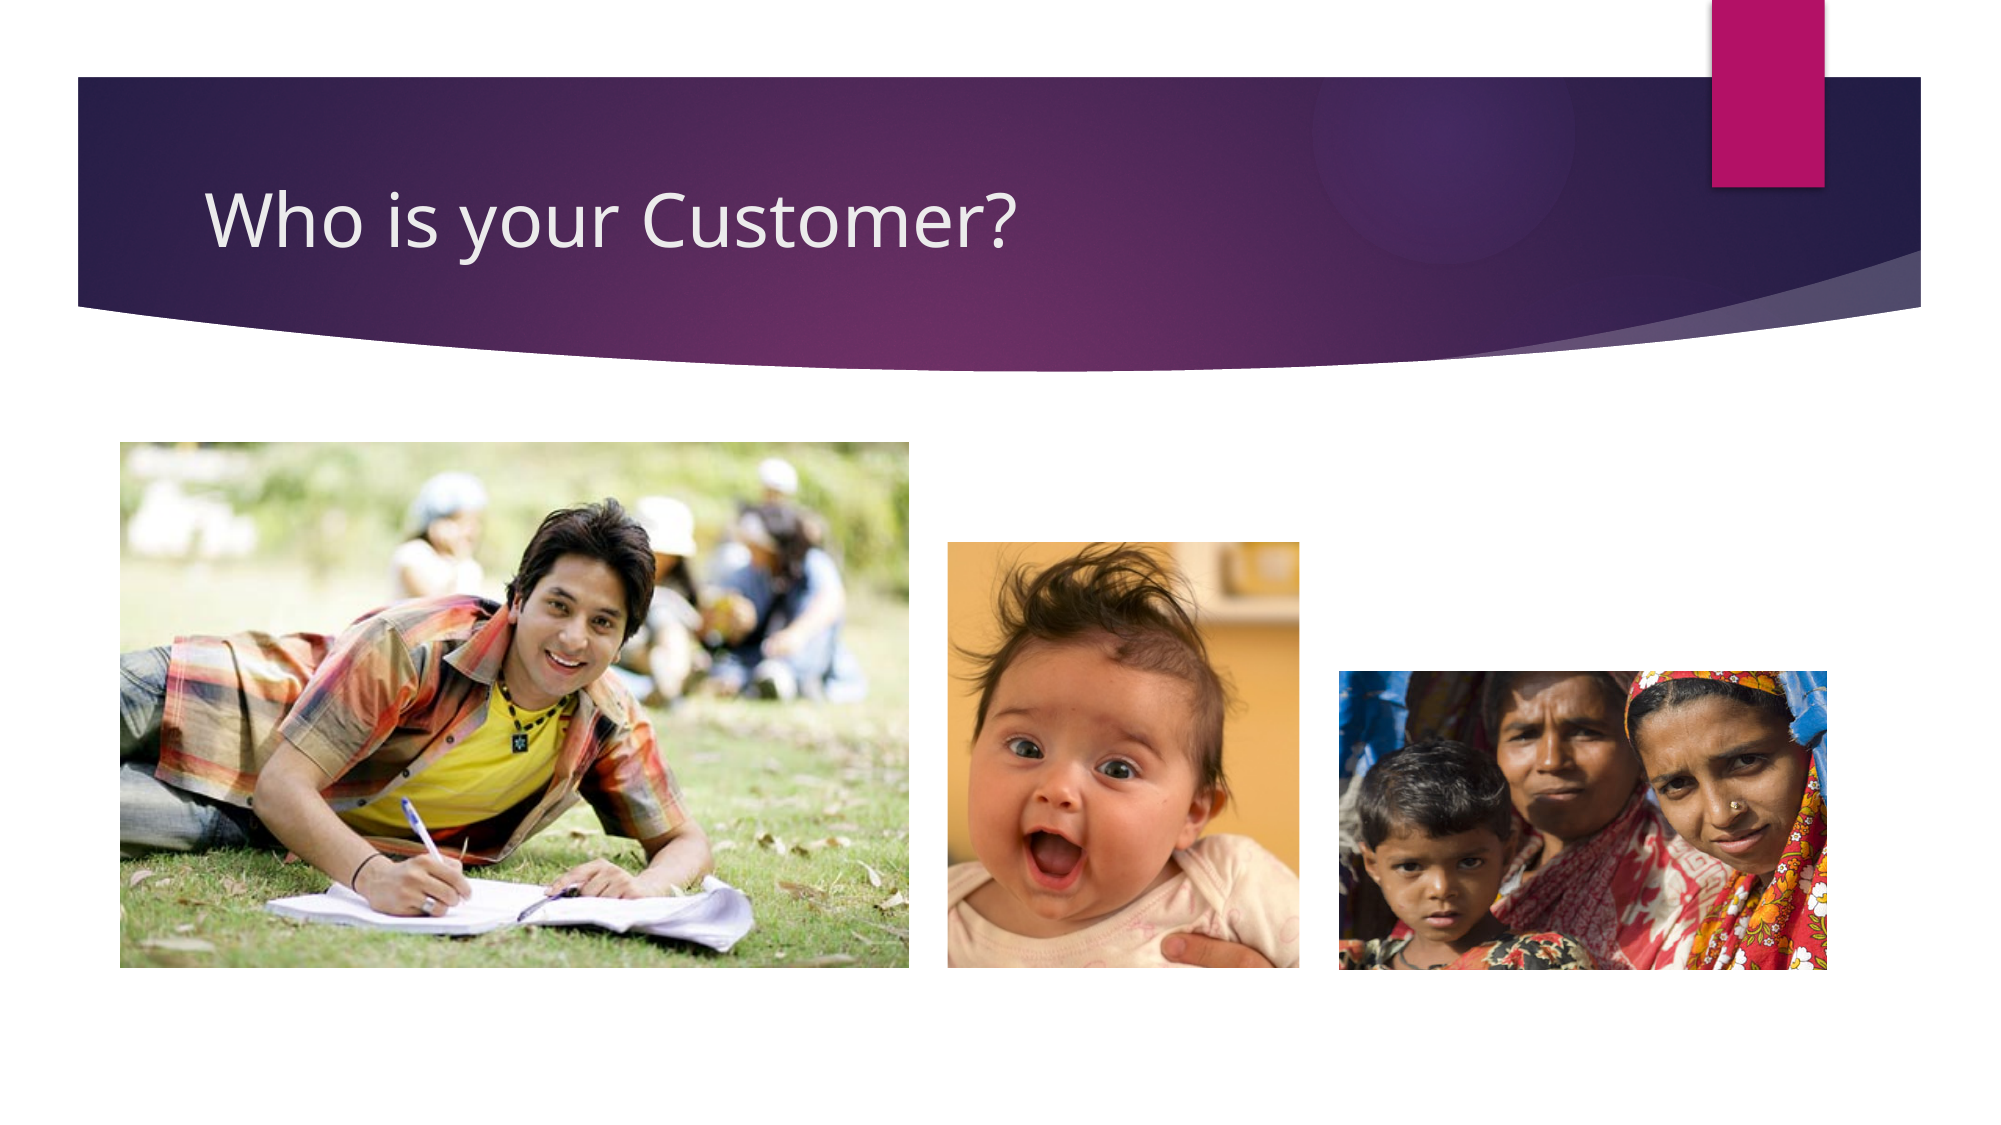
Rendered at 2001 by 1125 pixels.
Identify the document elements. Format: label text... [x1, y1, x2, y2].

picture [947, 542, 1300, 968]
picture [1338, 671, 1827, 971]
title Who is your Customer? [189, 159, 1627, 276]
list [120, 442, 909, 968]
